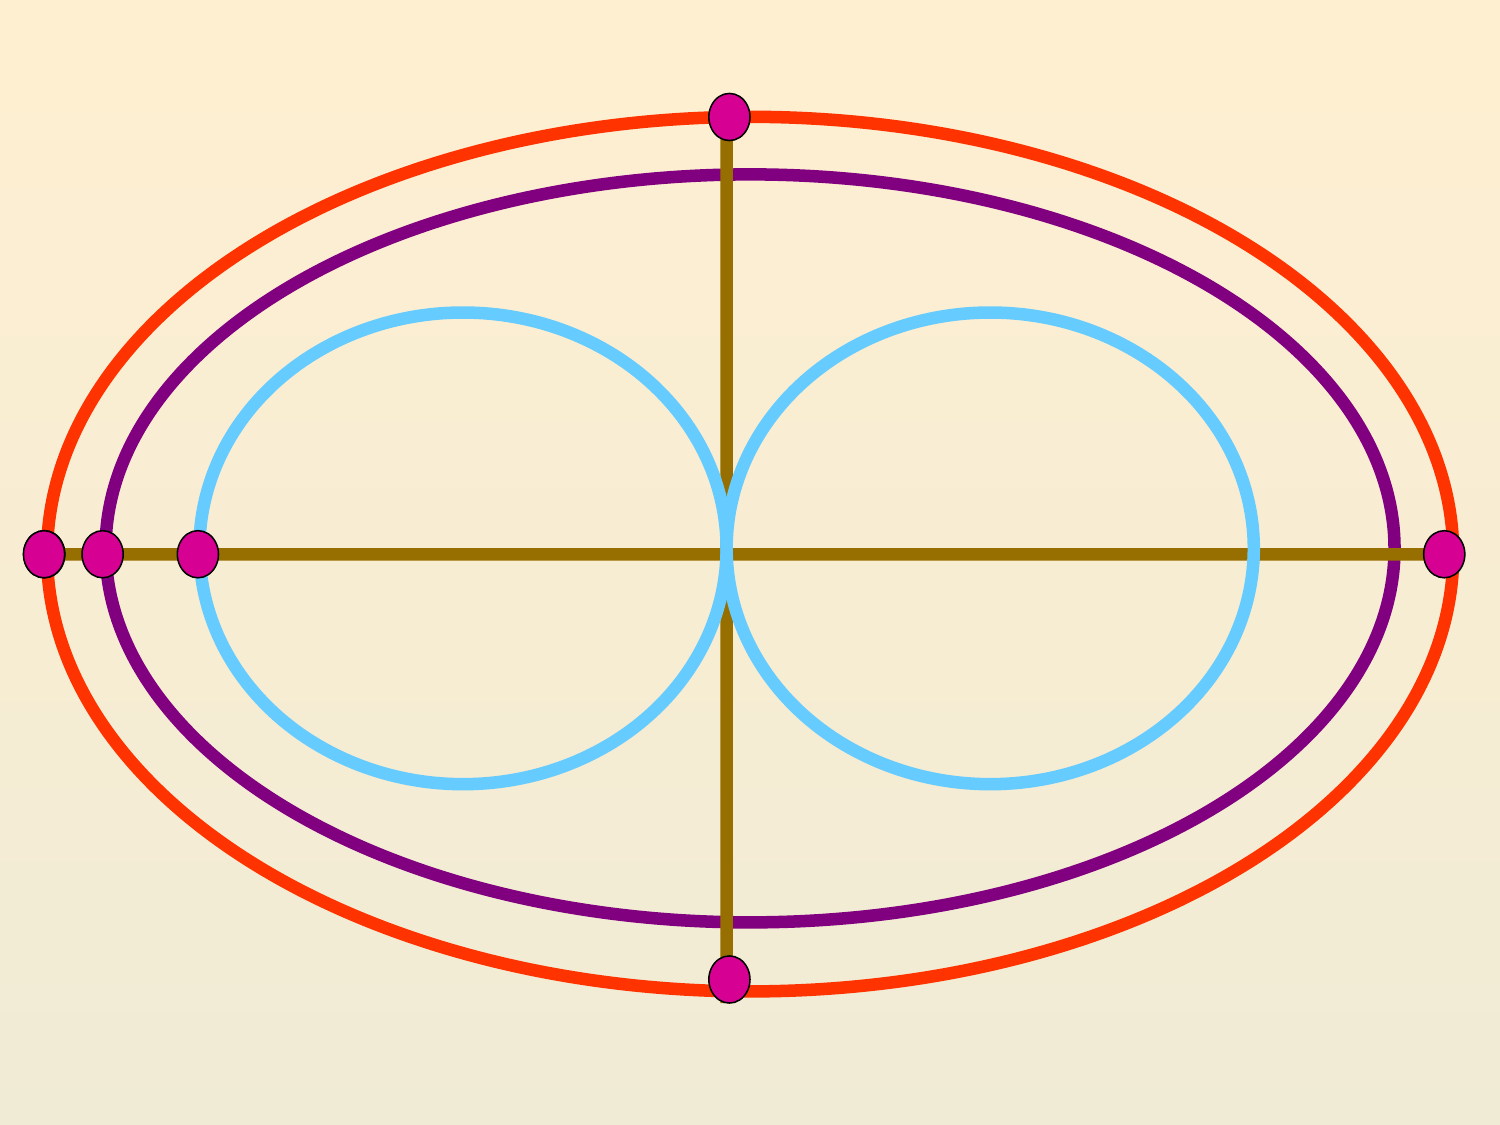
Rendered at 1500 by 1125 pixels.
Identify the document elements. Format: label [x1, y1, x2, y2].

text_box [23, 537, 30, 572]
text_box [712, 93, 746, 103]
text_box [35, 105, 1466, 1004]
